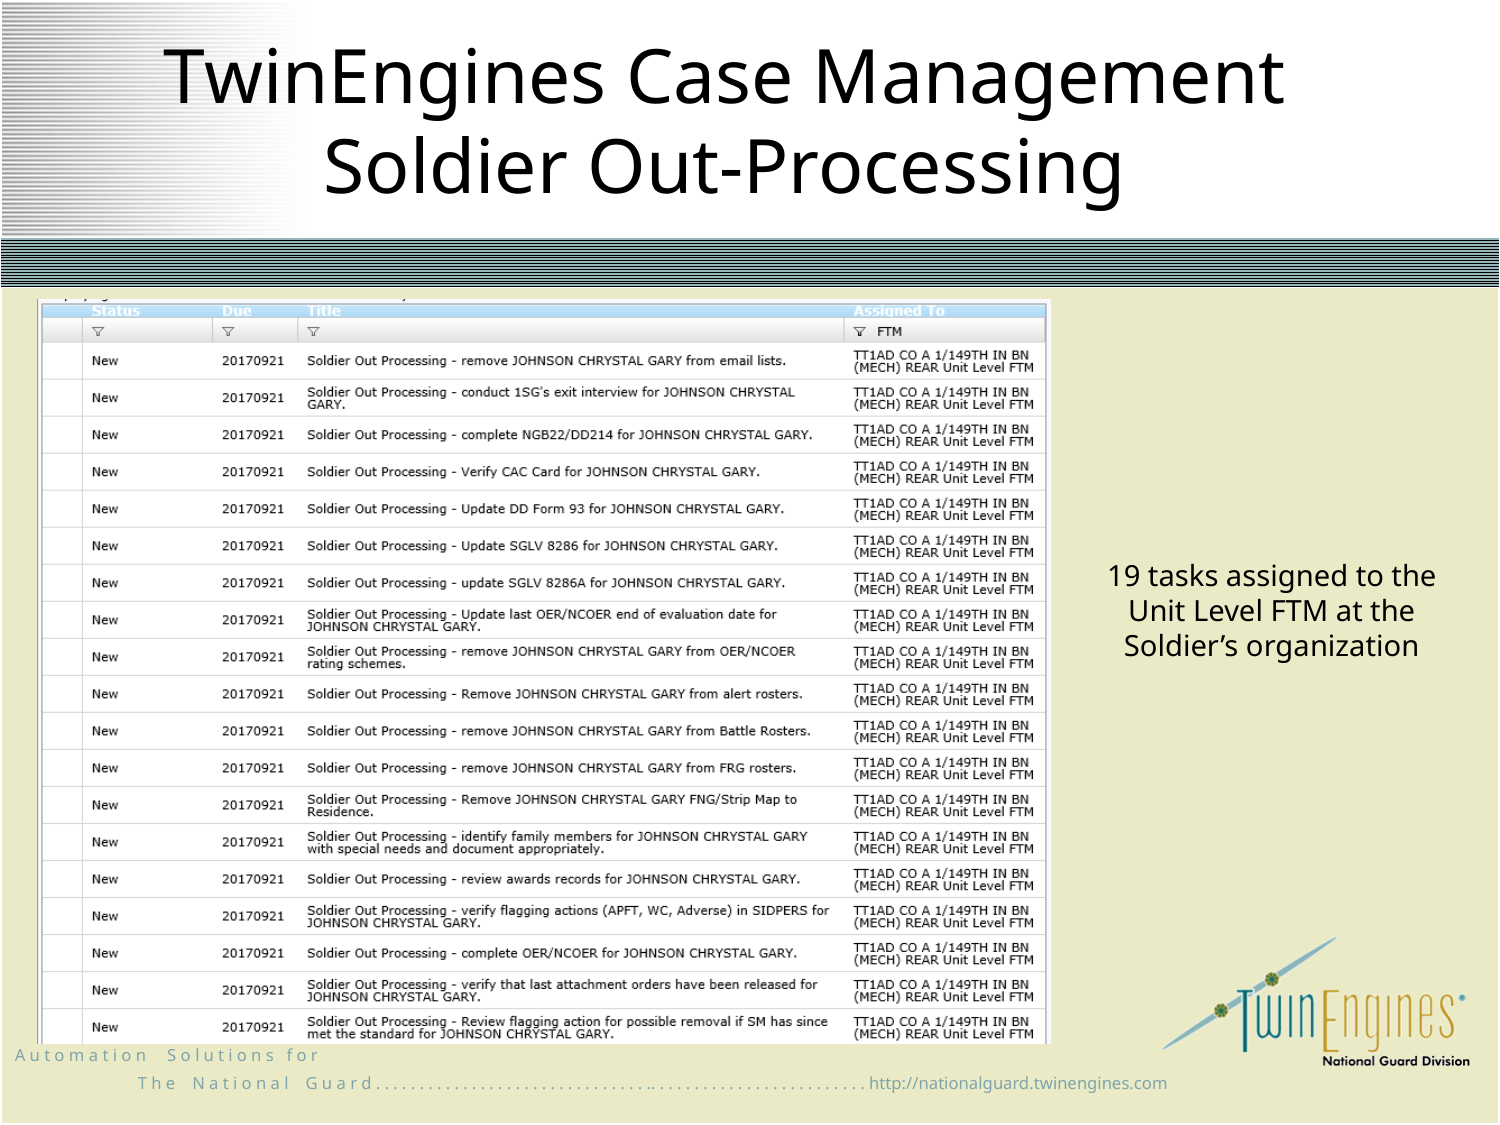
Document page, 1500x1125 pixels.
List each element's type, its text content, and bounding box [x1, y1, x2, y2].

title TwinEngines Case Management Soldier Out-Processing [112, 24, 1338, 213]
picture [1162, 937, 1473, 1069]
picture [37, 299, 1051, 1044]
picture [2, 2, 509, 237]
text_box 19 tasks assigned to the Unit Level FTM at the Soldier’s organization [1074, 549, 1469, 670]
